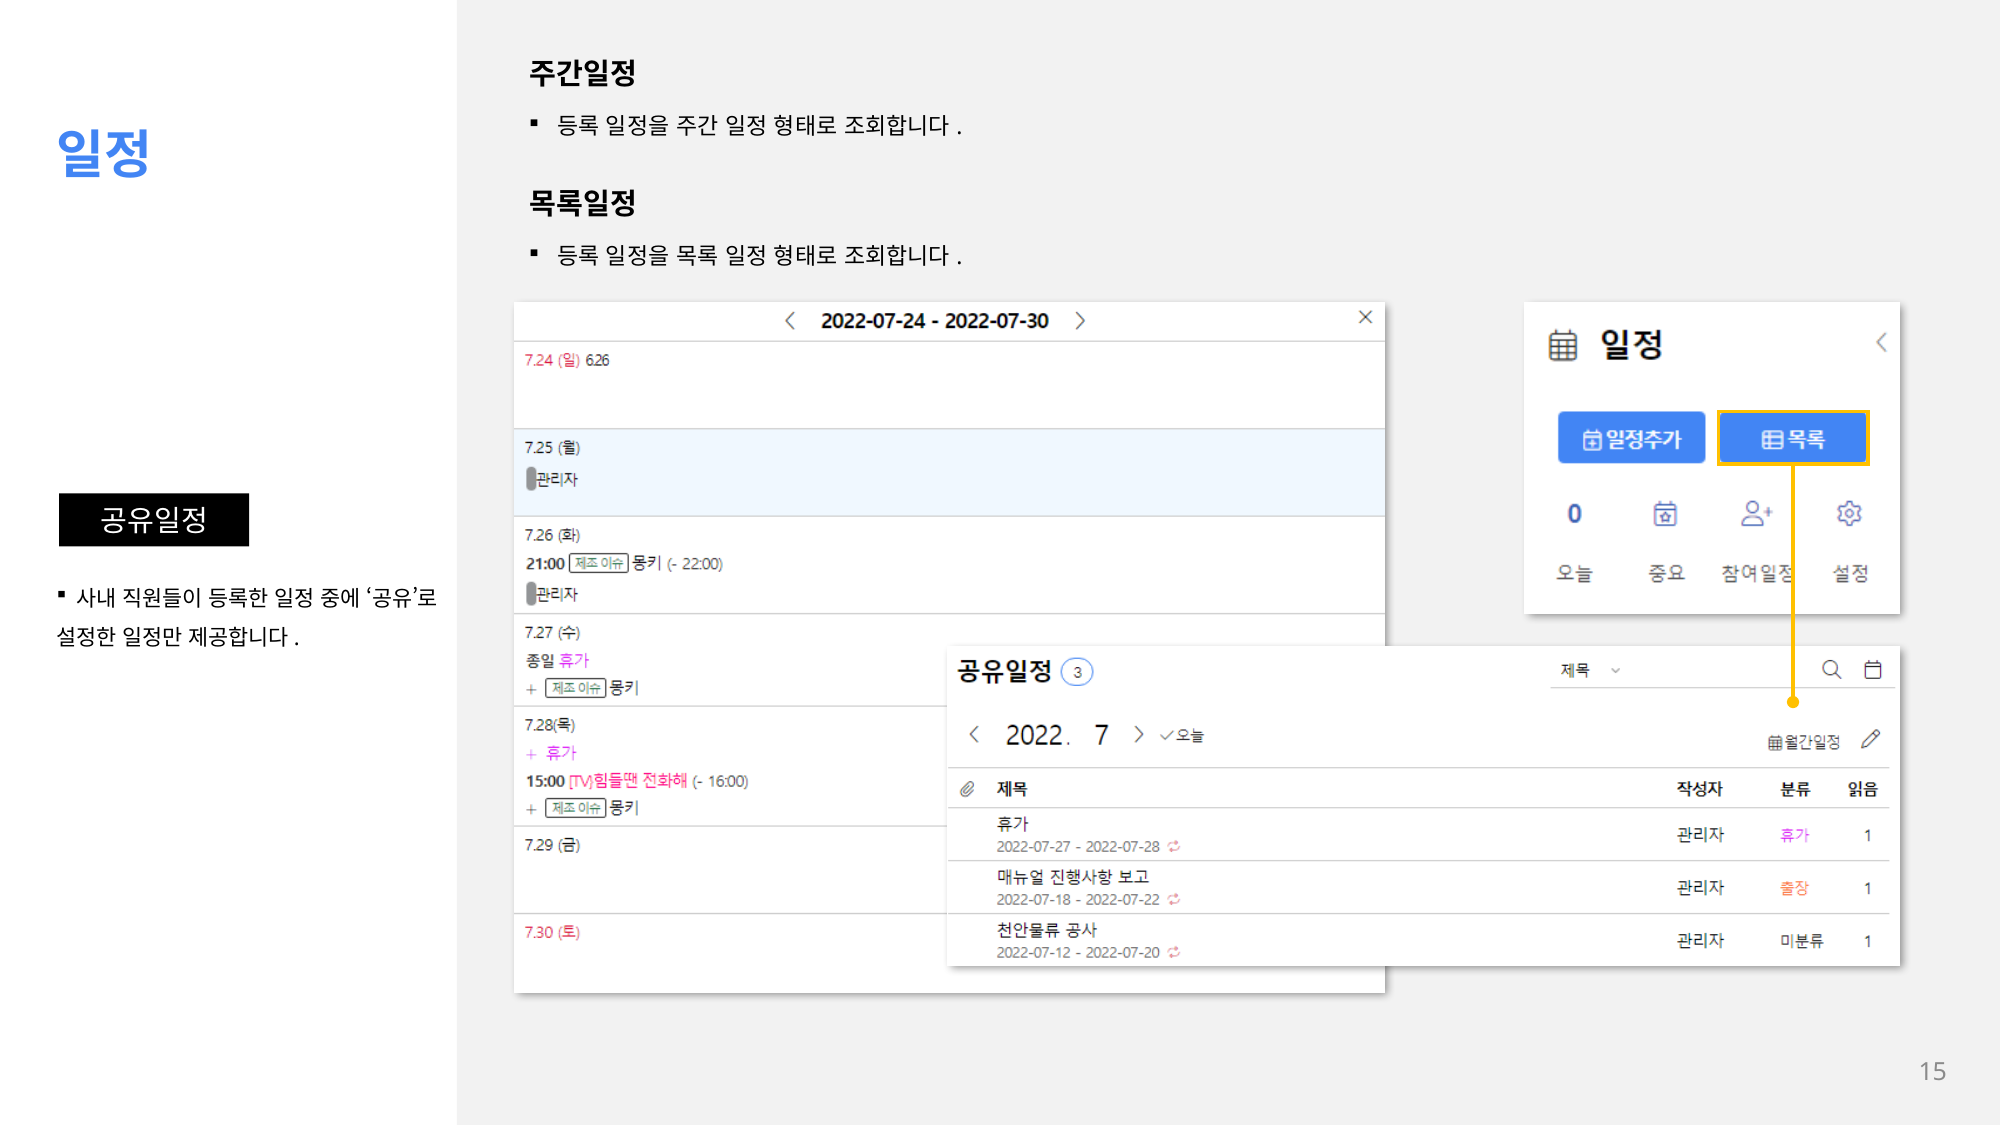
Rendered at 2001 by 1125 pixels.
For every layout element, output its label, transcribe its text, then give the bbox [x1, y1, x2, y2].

text_box 목록일정 [514, 160, 869, 220]
picture [514, 302, 1900, 993]
text_box 등록 일정을 목록 일정 형태로 조회합니다. [514, 220, 1975, 277]
picture [1524, 302, 1900, 614]
text_box 일정 [41, 114, 410, 192]
text_box 주간일정 [514, 30, 869, 90]
text_box 사내 직원들이 등록한 일정 중에 ‘공유’로 설정한 일정만 제공합니다. [41, 563, 457, 657]
text_box 공유일정 [58, 492, 250, 548]
text_box 등록 일정을 주간 일정 형태로 조회합니다. [514, 90, 1975, 147]
